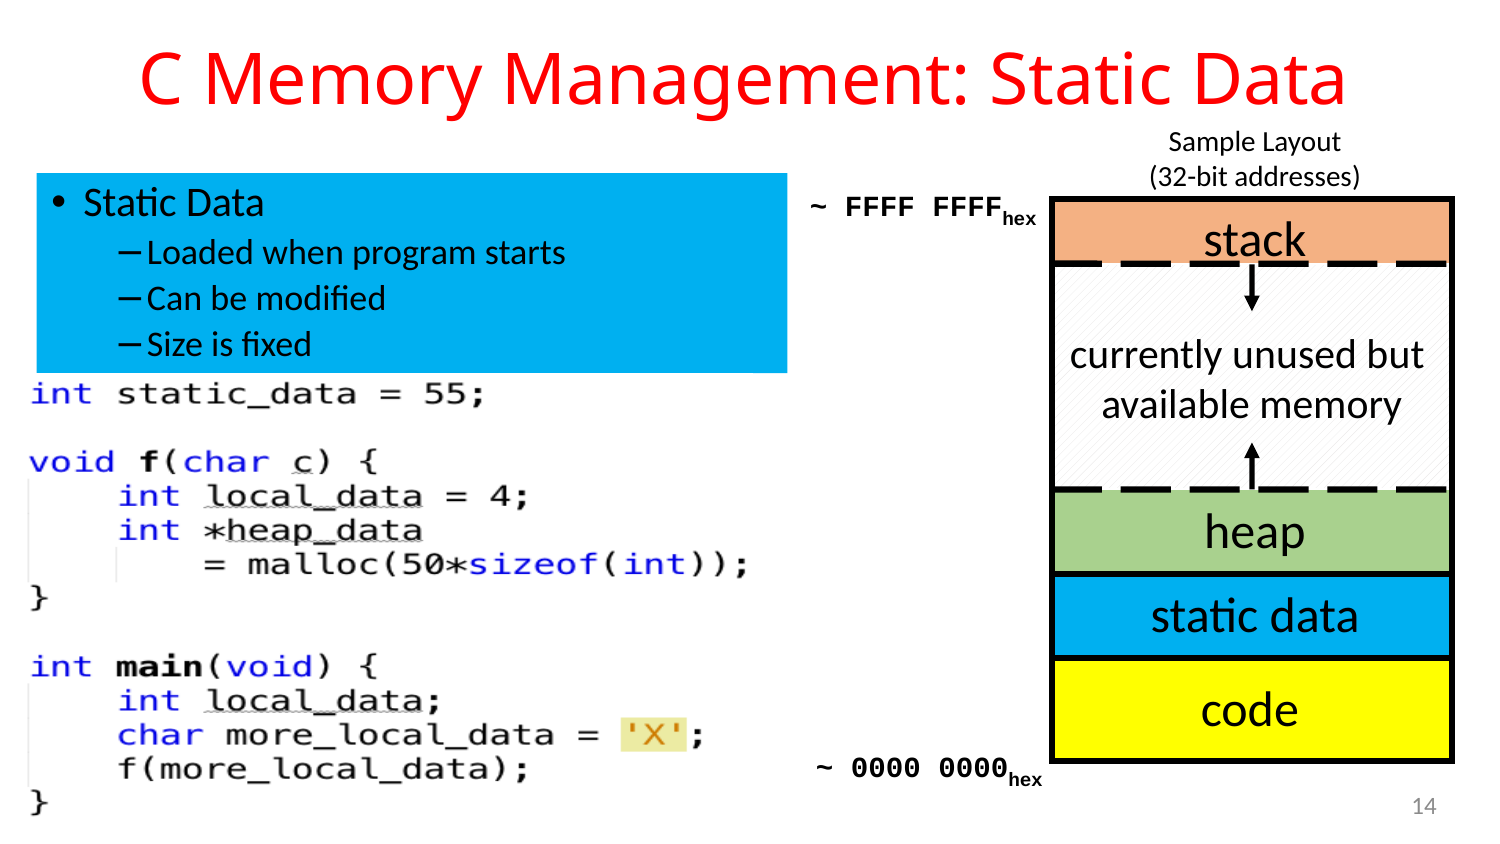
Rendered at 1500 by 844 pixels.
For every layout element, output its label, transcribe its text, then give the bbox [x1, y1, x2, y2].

list Static Data Loaded when program starts Can be modified Size is fixed [36, 173, 787, 374]
picture [20, 373, 753, 827]
title C Memory Management: Static Data [36, 17, 1452, 148]
slide_number 14 [1114, 788, 1452, 827]
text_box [787, 115, 1452, 788]
